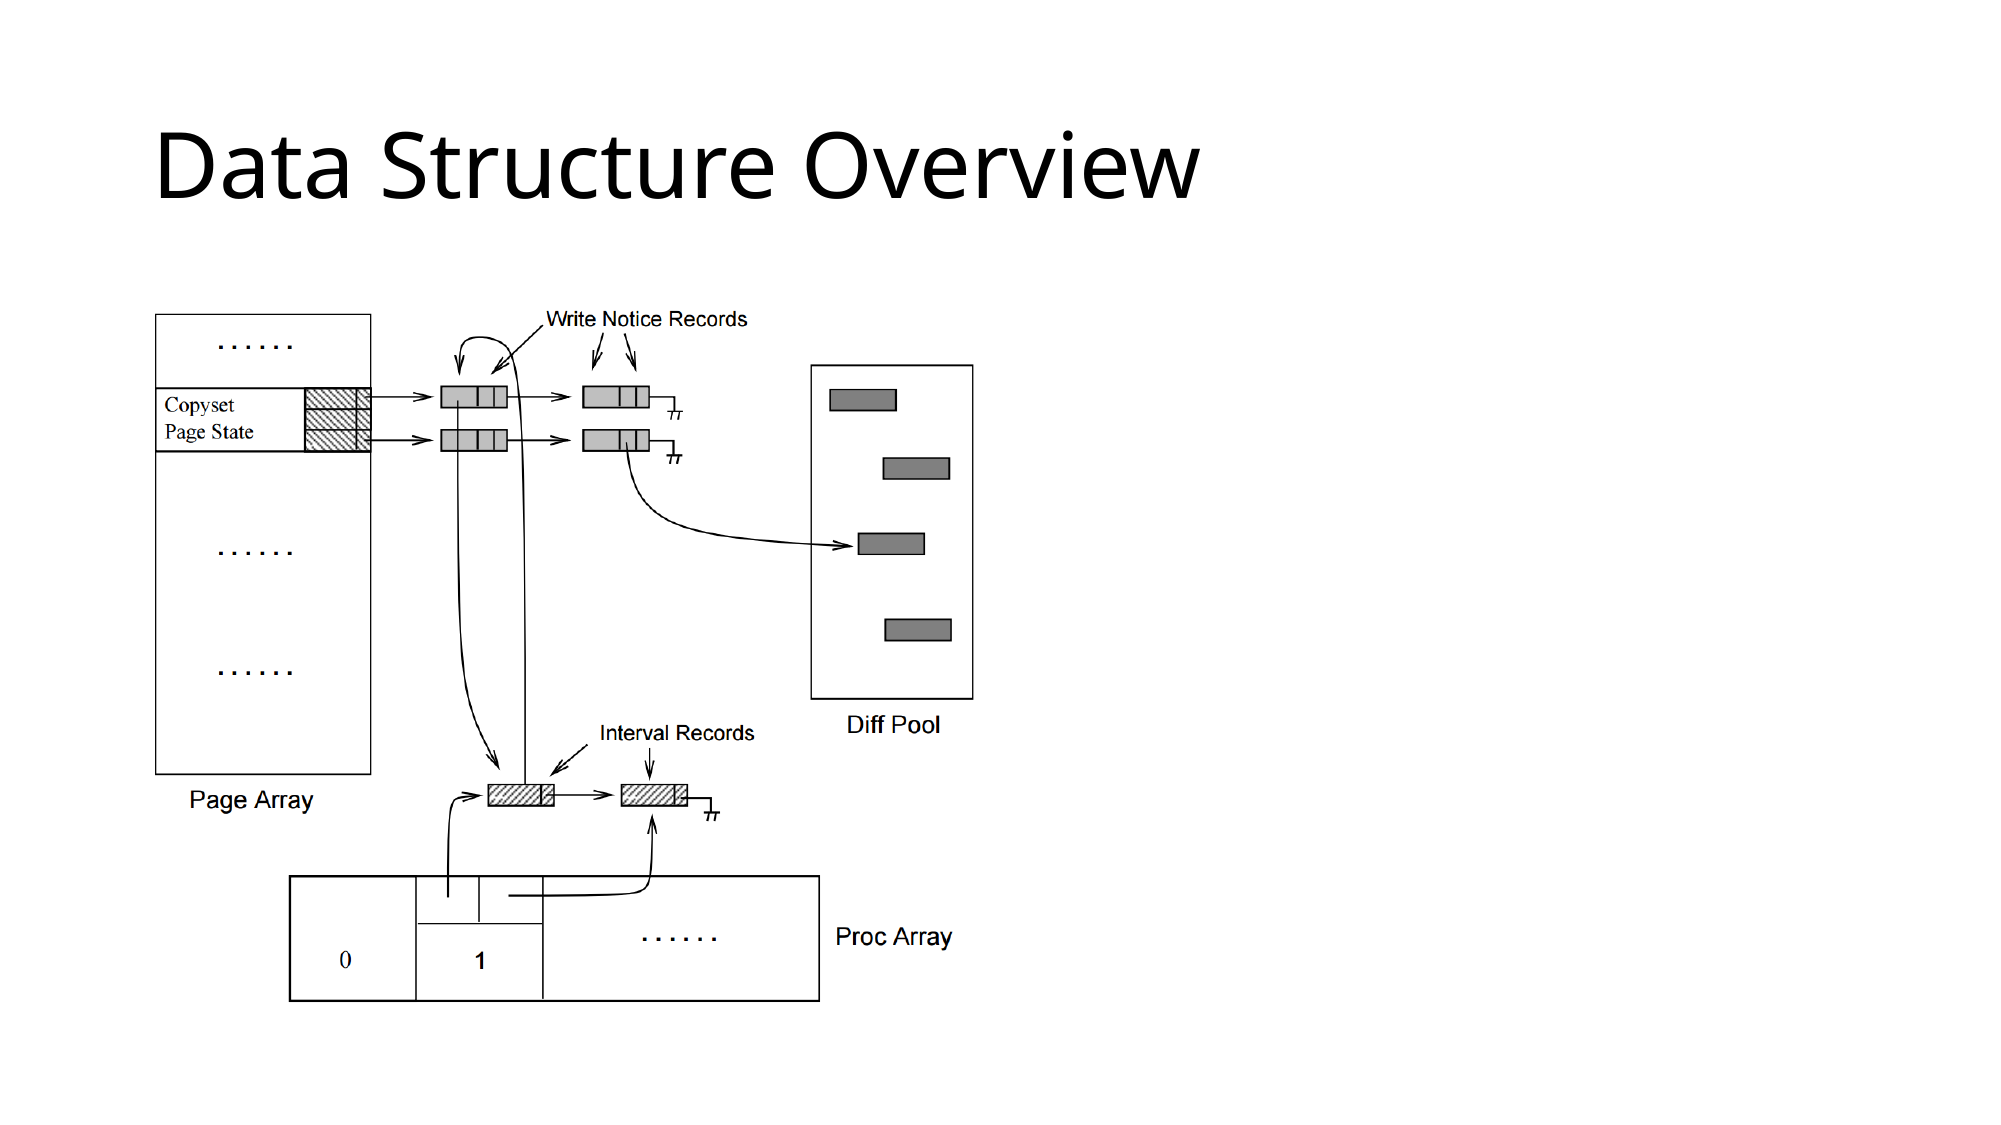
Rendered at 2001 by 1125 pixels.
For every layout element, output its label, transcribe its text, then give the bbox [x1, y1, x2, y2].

picture [137, 299, 988, 1014]
title Data Structure Overview [137, 59, 1863, 278]
